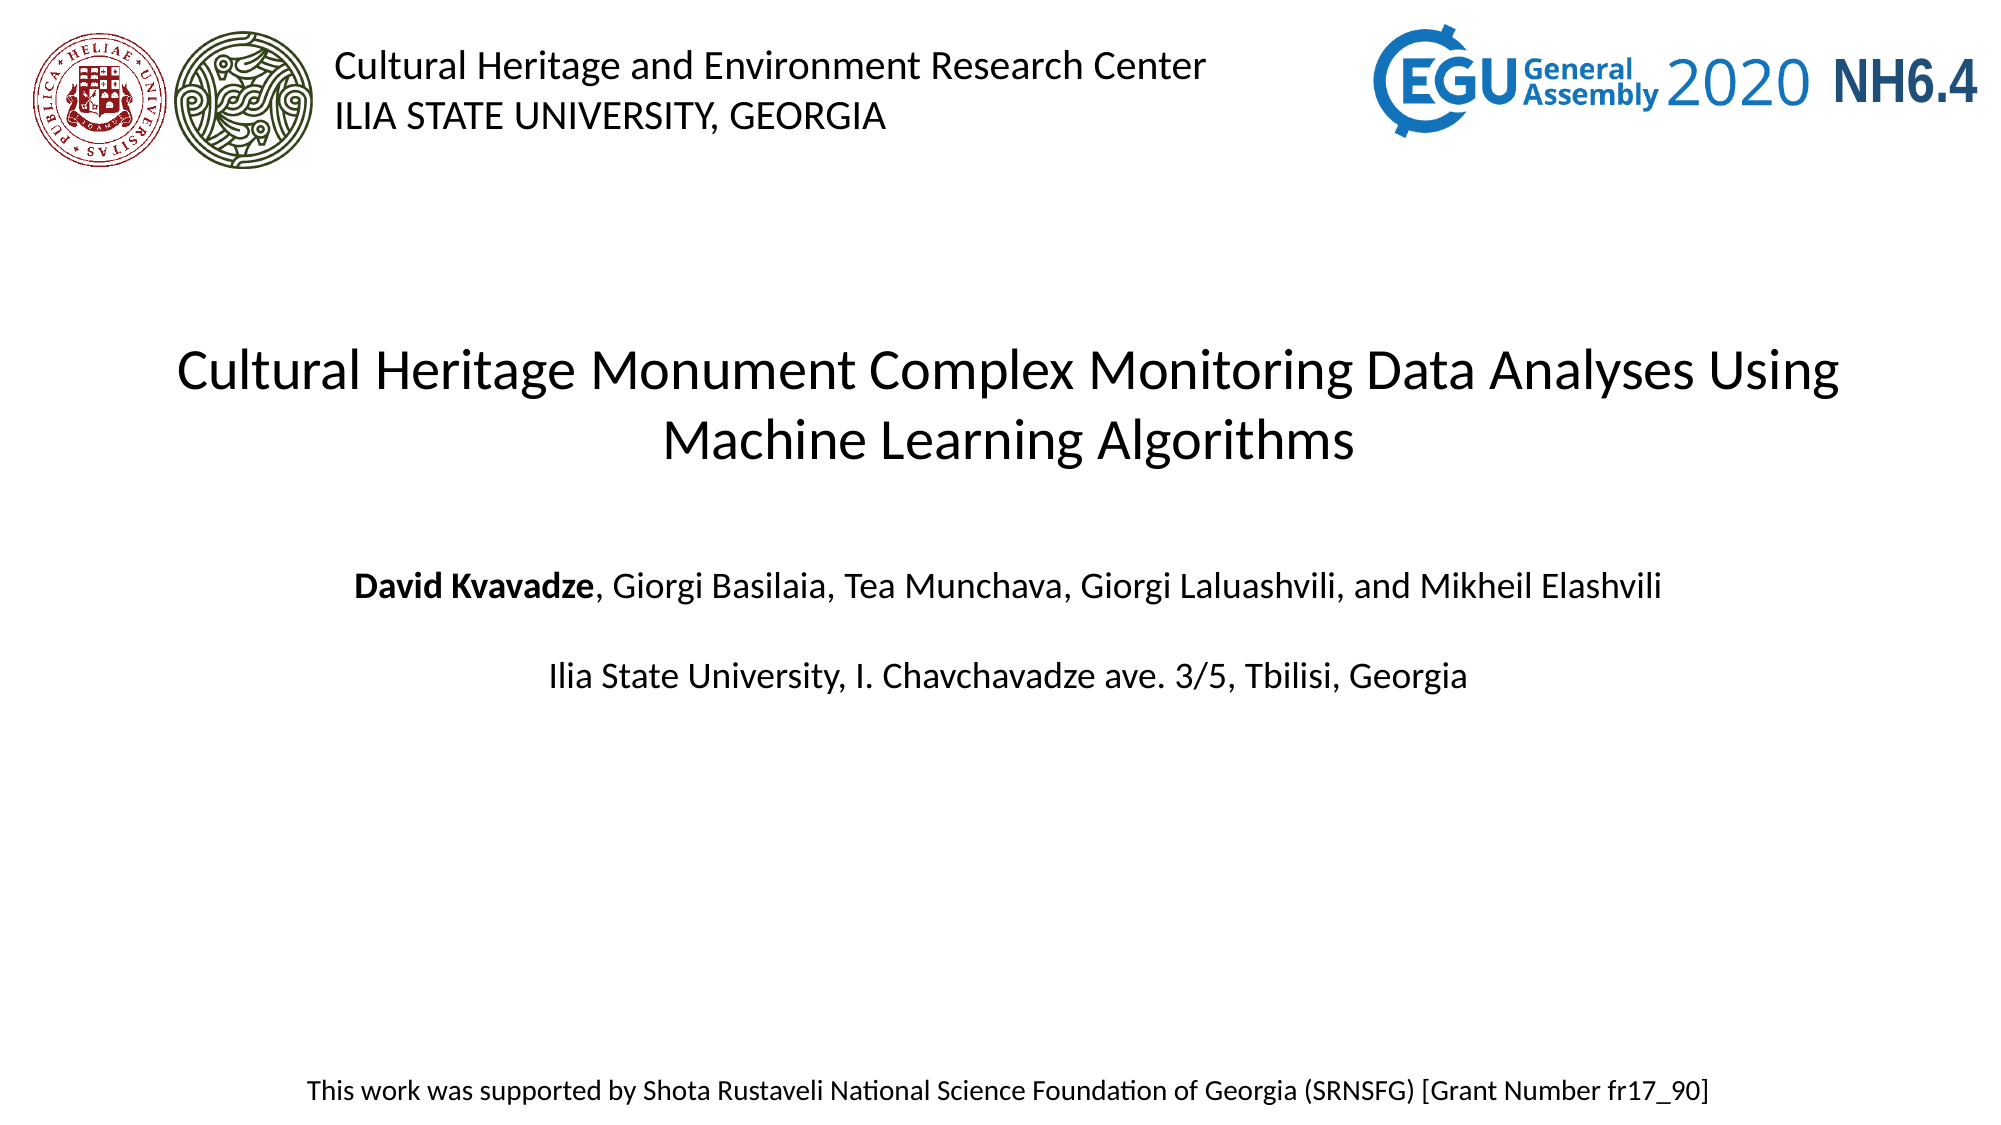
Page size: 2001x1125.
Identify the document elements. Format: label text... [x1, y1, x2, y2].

picture [31, 30, 168, 169]
text_box Cultural Heritage and Environment Research Center ILIA STATE UNIVERSITY, GEORGIA [319, 30, 1231, 146]
text_box Cultural Heritage Monument Complex Monitoring Data Analyses Using Machine Learning Algorithms David Kvavadze, Giorgi Basilaia, Tea Munchava, Giorgi Laluashvili, and Mikheil Elashvili Ilia State University, I. Chavchavadze ave. 3/5, Tbilisi, Georgia [157, 323, 1861, 939]
picture [174, 31, 313, 169]
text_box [1364, 9, 2000, 147]
text_box This work was supported by Shota Rustaveli National Science Foundation of Georgia (SRNSFG) [Grant Number fr17_90] [70, 1061, 1947, 1114]
